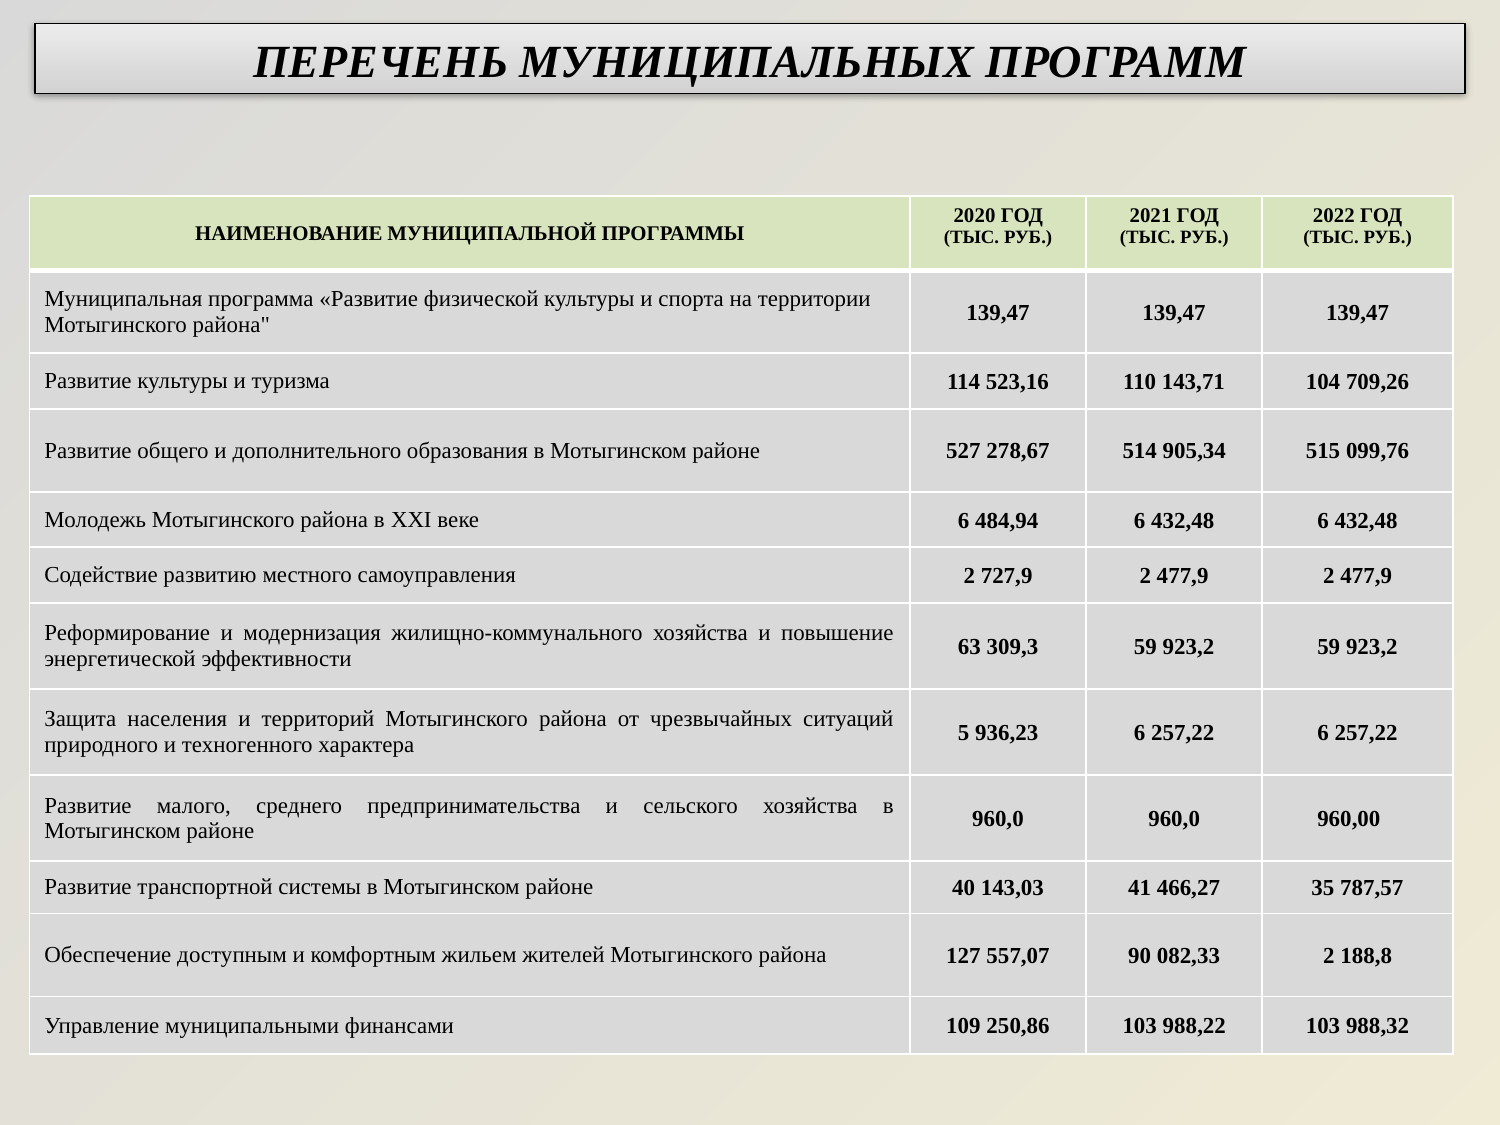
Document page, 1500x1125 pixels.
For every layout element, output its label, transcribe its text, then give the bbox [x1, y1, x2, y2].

table_cell 2 477,9 [1263, 548, 1452, 602]
table_cell 139,47 [1263, 273, 1452, 352]
table_cell 960,0 [1087, 776, 1261, 860]
table_cell Развитие транспортной системы в Мотыгинском районе [30, 862, 909, 913]
table_cell 41 466,27 [1087, 862, 1261, 913]
table_cell Муниципальная программа «Развитие физической культуры и спорта на территории Мотыгинского района" [30, 273, 909, 352]
table_cell 527 278,67 [911, 410, 1085, 491]
table_cell 6 432,48 [1263, 493, 1452, 546]
table_cell Защита населения и территорий Мотыгинского района от чрезвычайных ситуаций природного и техногенного характера [30, 690, 909, 774]
table_cell 2 727,9 [911, 548, 1085, 602]
table_cell 40 143,03 [911, 862, 1085, 913]
title ПЕРЕЧЕНЬ МУНИЦИПАЛЬНЫХ ПРОГРАММ [34, 23, 1466, 94]
table_header 2021 ГОД (ТЫС. РУБ.) [1087, 197, 1261, 268]
table_cell 515 099,76 [1263, 410, 1452, 491]
table_cell 103 988,32 [1263, 997, 1452, 1053]
table_cell 2 188,8 [1263, 914, 1452, 996]
table_cell 114 523,16 [911, 354, 1085, 408]
table_cell Молодежь Мотыгинского района в XXI веке [30, 493, 909, 546]
table_cell 5 936,23 [911, 690, 1085, 774]
table_cell Реформирование и модернизация жилищно-коммунального хозяйства и повышение энергетической эффективности [30, 604, 909, 688]
table_cell 6 257,22 [1263, 690, 1452, 774]
table_cell 139,47 [1087, 273, 1261, 352]
table_cell Обеспечение доступным и комфортным жильем жителей Мотыгинского района [30, 914, 909, 996]
table_cell Развитие культуры и туризма [30, 354, 909, 408]
table_cell 90 082,33 [1087, 914, 1261, 996]
table_cell 2 477,9 [1087, 548, 1261, 602]
table_cell 104 709,26 [1263, 354, 1452, 408]
table_cell Развитие общего и дополнительного образования в Мотыгинском районе [30, 410, 909, 491]
table_cell 127 557,07 [911, 914, 1085, 996]
table_cell 109 250,86 [911, 997, 1085, 1053]
table_cell 6 484,94 [911, 493, 1085, 546]
table_cell 6 432,48 [1087, 493, 1261, 546]
table_cell 103 988,22 [1087, 997, 1261, 1053]
table_cell 35 787,57 [1263, 862, 1452, 913]
table_cell 63 309,3 [911, 604, 1085, 688]
table_cell 514 905,34 [1087, 410, 1261, 491]
table_cell 110 143,71 [1087, 354, 1261, 408]
table_cell Управление муниципальными финансами [30, 997, 909, 1053]
table_cell 139,47 [911, 273, 1085, 352]
table_cell 960,0 [911, 776, 1085, 860]
table_cell 6 257,22 [1087, 690, 1261, 774]
table_cell 59 923,2 [1087, 604, 1261, 688]
table_cell Содействие развитию местного самоуправления [30, 548, 909, 602]
table_header НАИМЕНОВАНИЕ МУНИЦИПАЛЬНОЙ ПРОГРАММЫ [30, 197, 909, 268]
table_cell 960,00 [1263, 776, 1452, 860]
table_cell 59 923,2 [1263, 604, 1452, 688]
table_header 2022 ГОД (ТЫС. РУБ.) [1263, 197, 1452, 268]
table_cell Развитие малого, среднего предпринимательства и сельского хозяйства в Мотыгинском районе [30, 776, 909, 860]
table_header 2020 ГОД (ТЫС. РУБ.) [911, 197, 1085, 268]
